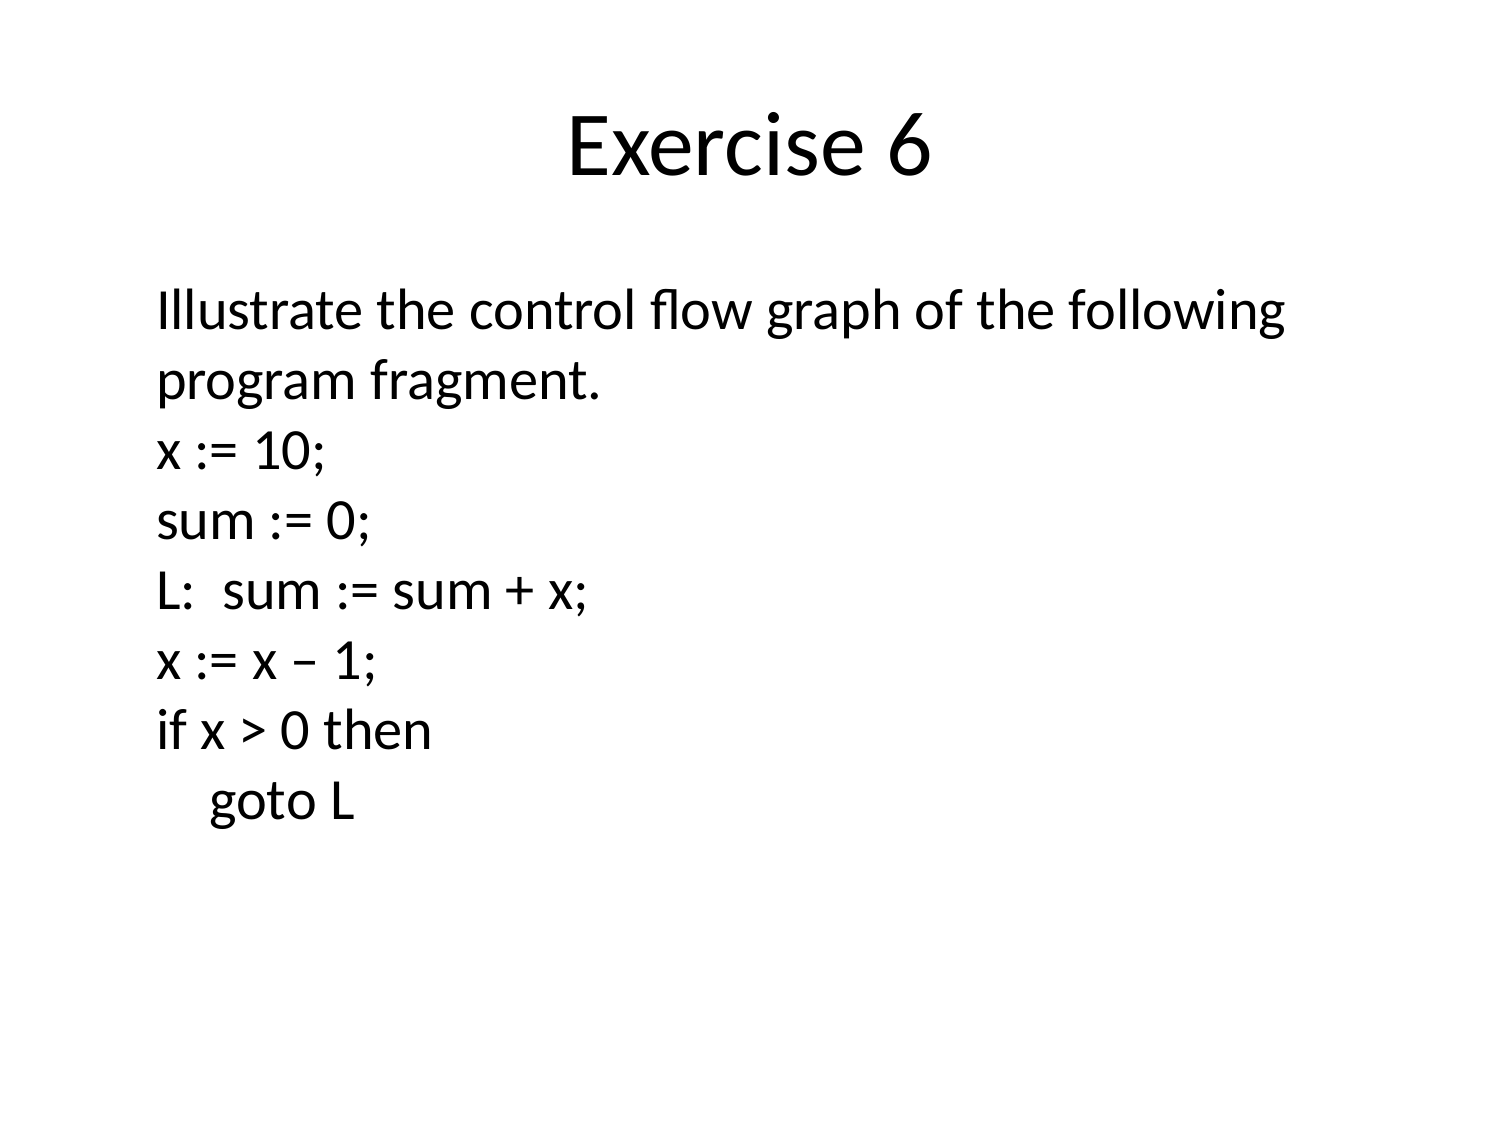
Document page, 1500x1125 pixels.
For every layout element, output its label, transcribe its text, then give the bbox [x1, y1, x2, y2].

title Exercise 6 [75, 45, 1425, 233]
text_box Illustrate the control flow graph of the following program fragment. x := 10; sum := 0; L: sum := sum + x; x := x – 1; if x > 0 then goto L [141, 264, 1362, 839]
